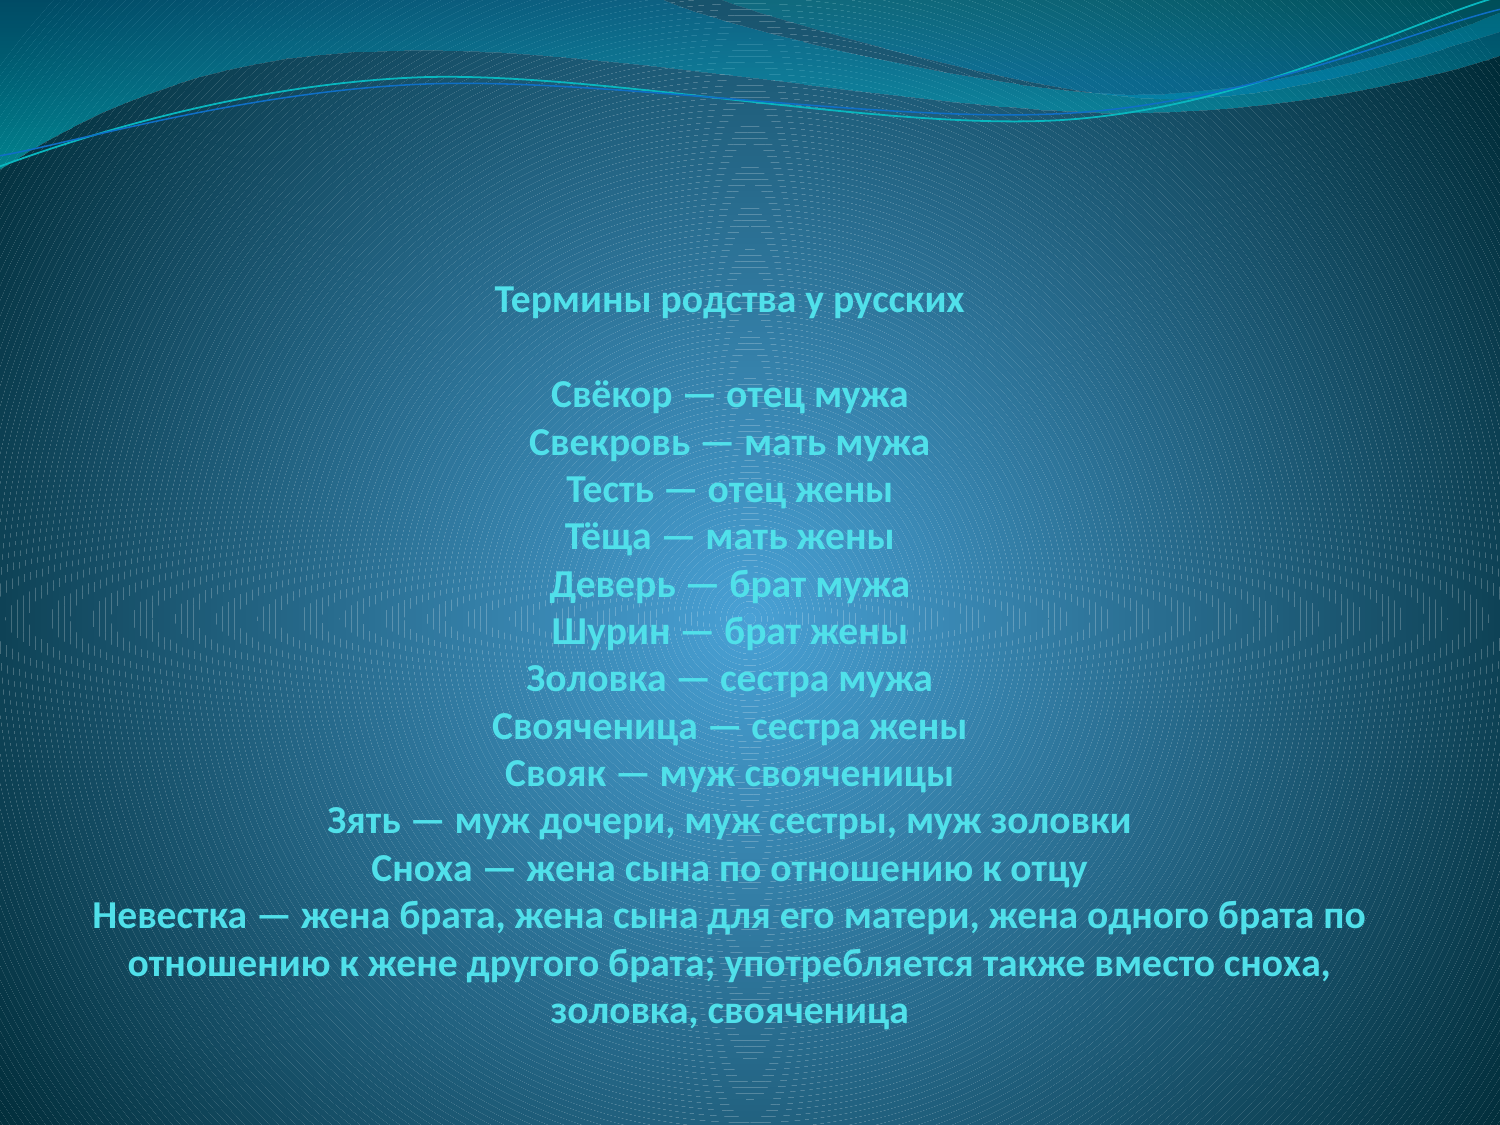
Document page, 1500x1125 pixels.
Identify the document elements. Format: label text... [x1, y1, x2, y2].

title Термины родства у русских Свёкор — отец мужа Свекровь — мать мужа Тесть — отец жены Тёща — мать жены Деверь — брат мужа Шурин — брат жены Золовка — сестра мужа Свояченица — сестра жены Свояк — муж свояченицы Зять — муж дочери, муж сестры, муж золовки Сноха — жена сына по отношению к отцу Невестка — жена брата, жена сына для его матери, жена одного брата по отношению к жене другого брата; употребляется также вместо сноха, золовка, свояченица [87, 224, 1376, 1032]
